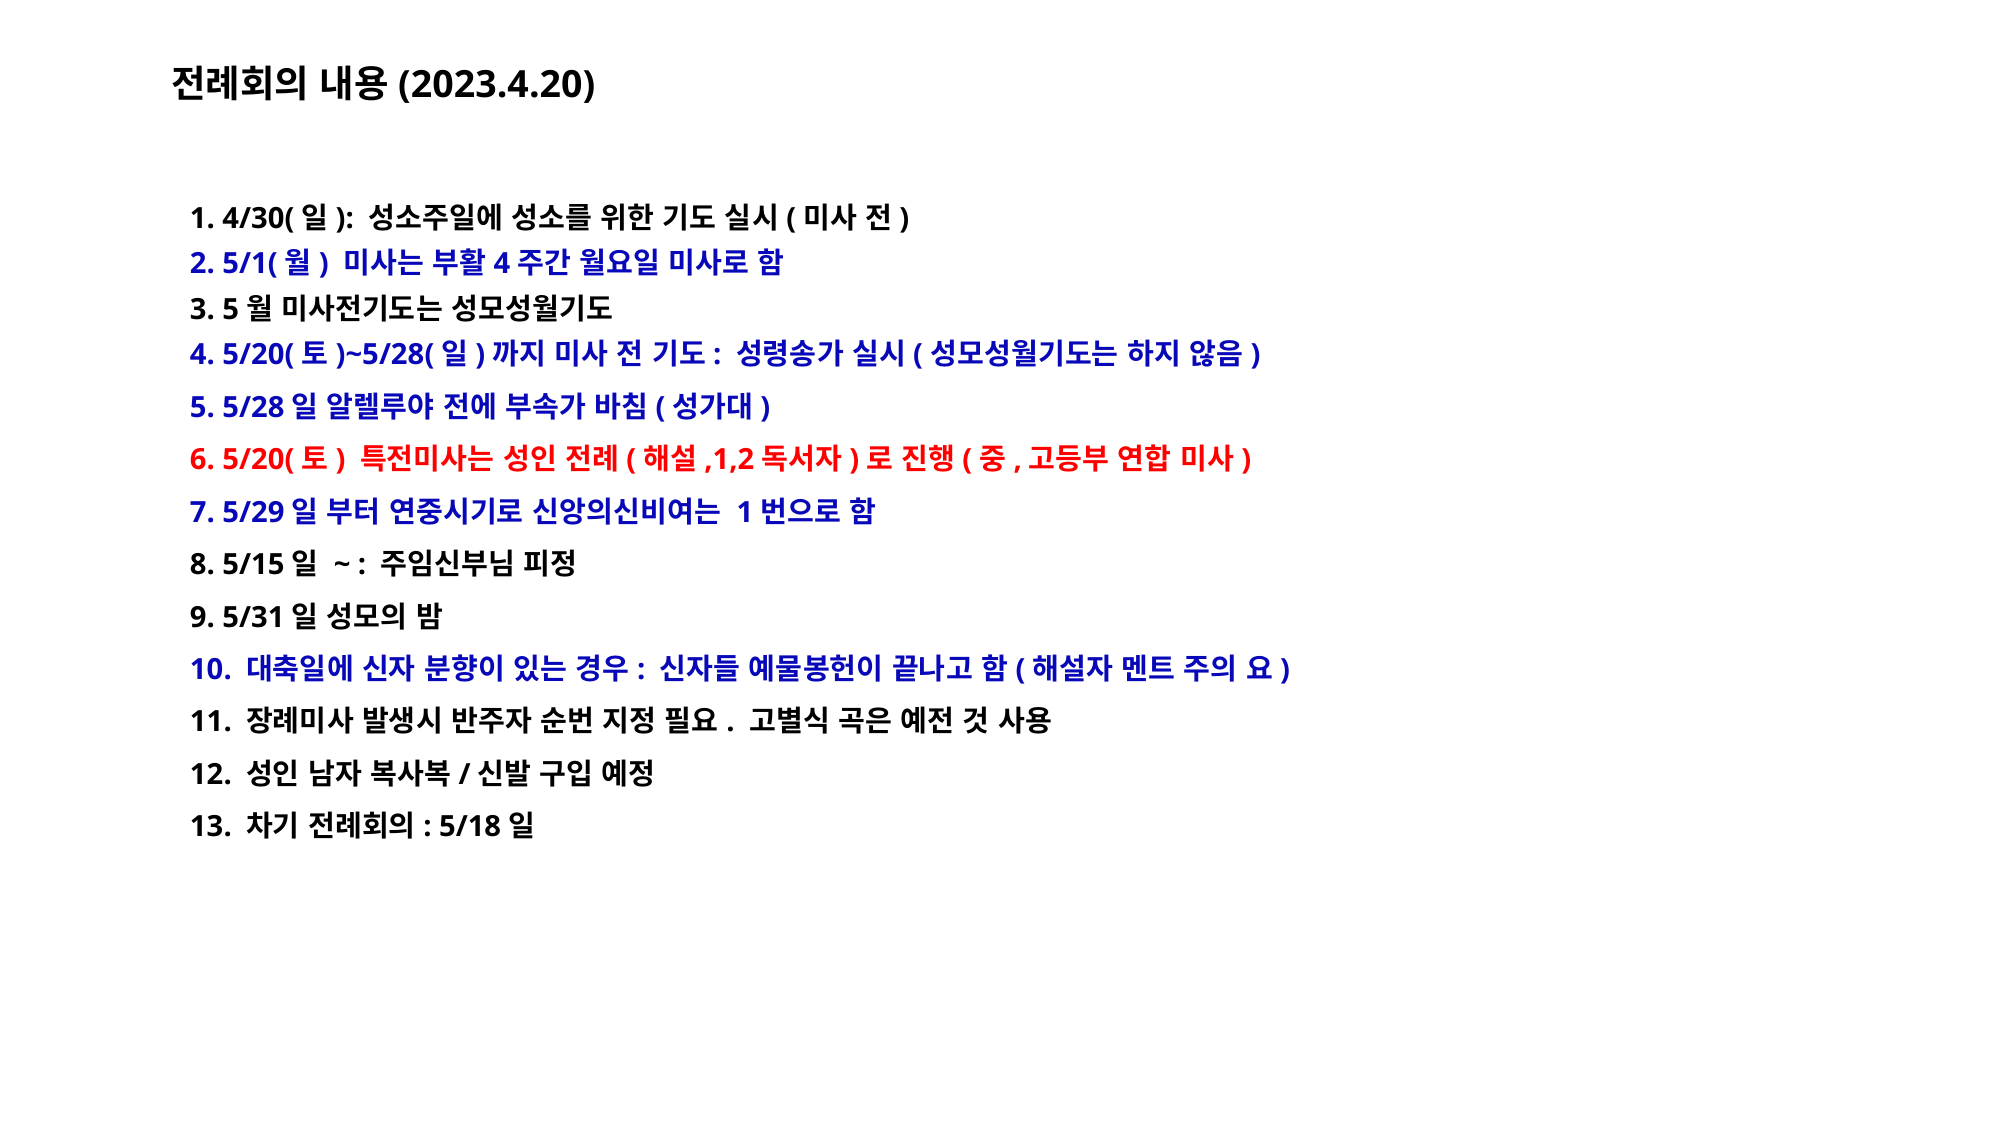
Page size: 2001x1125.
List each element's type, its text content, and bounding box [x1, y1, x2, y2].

text_box 1. 4/30(일): 성소주일에 성소를 위한 기도 실시(미사 전) 2. 5/1(월) 미사는 부활4주간 월요일 미사로 함 3. 5월 미사전기도는 성모성월기도 4. 5/20(토)~5/28(일)까지 미사 전 기도: 성령송가 실시(성모성월기도는 하지 않음) 5. 5/28일 알렐루야 전에 부속가 바침(성가대) 6. 5/20(토) 특전미사는 성인 전례(해설,1,2독서자)로 진행(중,고등부 연합 미사) 7. 5/29일 부터 연중시기로 신앙의신비여는 1번으로 함 8. 5/15일 ~ : 주임신부님 피정 9. 5/31일 성모의 밤 10. 대축일에 신자 분향이 있는 경우: 신자들 예물봉헌이 끝나고 함(해설자 멘트 주의 요) 11. 장례미사 발생시 반주자 순번 지정 필요. 고별식 곡은 예전 것 사용 12. 성인 남자 복사복/신발 구입 예정 13. 차기 전례회의: 5/18일 [174, 142, 1637, 890]
title 전례회의 내용(2023.4.20) [109, 48, 658, 123]
